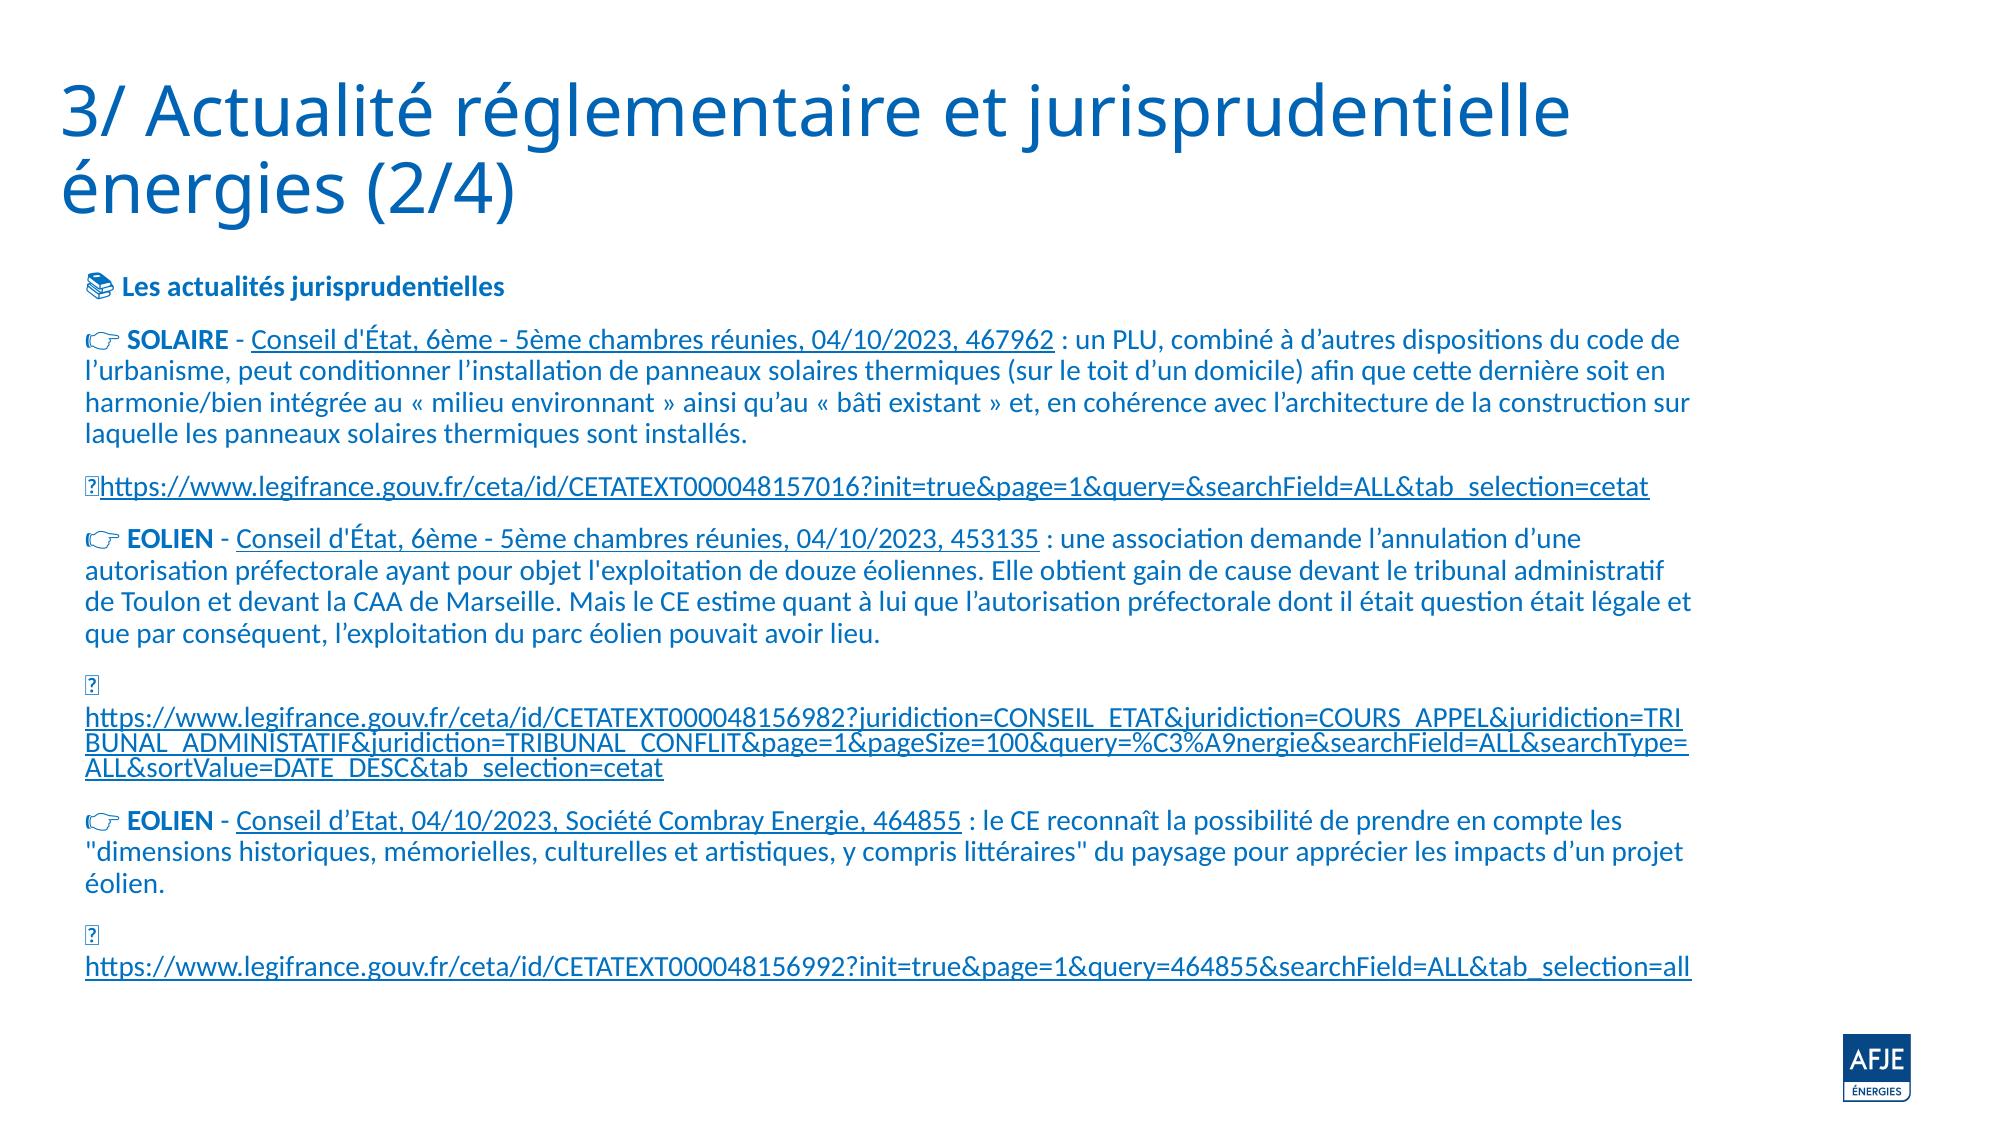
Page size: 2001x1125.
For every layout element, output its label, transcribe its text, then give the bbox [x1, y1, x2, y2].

title 3/ Actualité réglementaire et jurisprudentielle énergies (2/4) [45, 68, 1771, 237]
list 📚 Les actualités jurisprudentielles 👉 SOLAIRE - Conseil d'État, 6ème - 5ème chambres réunies, 04/10/2023, 467962 : un PLU, combiné à d’autres dispositions du code de l’urbanisme, peut conditionner l’installation de panneaux solaires thermiques (sur le toit d’un domicile) afin que cette dernière soit en harmonie/bien intégrée au « milieu environnant » ainsi qu’au « bâti existant » et, en cohérence avec l’architecture de la construction sur laquelle les panneaux solaires thermiques sont installés. 📄https://www.legifrance.gouv.fr/ceta/id/CETATEXT000048157016?init=true&page=1&query=&searchField=ALL&tab_selection=cetat 👉 EOLIEN - Conseil d'État, 6ème - 5ème chambres réunies, 04/10/2023, 453135 : une association demande l’annulation d’une autorisation préfectorale ayant pour objet l'exploitation de douze éoliennes. Elle obtient gain de cause devant le tribunal administratif de Toulon et devant la CAA de Marseille. Mais le CE estime quant à lui que l’autorisation préfectorale dont il était question était légale et que par conséquent, l’exploitation du parc éolien pouvait avoir lieu. 📄https://www.legifrance.gouv.fr/ceta/id/CETATEXT000048156982?juridiction=CONSEIL_ETAT&juridiction=COURS_APPEL&juridiction=TRIBUNAL_ADMINISTATIF&juridiction=TRIBUNAL_CONFLIT&page=1&pageSize=100&query=%C3%A9nergie&searchField=ALL&searchType=ALL&sortValue=DATE_DESC&tab_selection=cetat 👉 EOLIEN - Conseil d’Etat, 04/10/2023, Société Combray Energie, 464855 : le CE reconnaît la possibilité de prendre en compte les "dimensions historiques, mémorielles, culturelles et artistiques, y compris littéraires" du paysage pour apprécier les impacts d’un projet éolien. 📄https://www.legifrance.gouv.fr/ceta/id/CETATEXT000048156992?init=true&page=1&query=464855&searchField=ALL&tab_selection=all [69, 264, 1711, 1069]
picture [1838, 1034, 1911, 1102]
